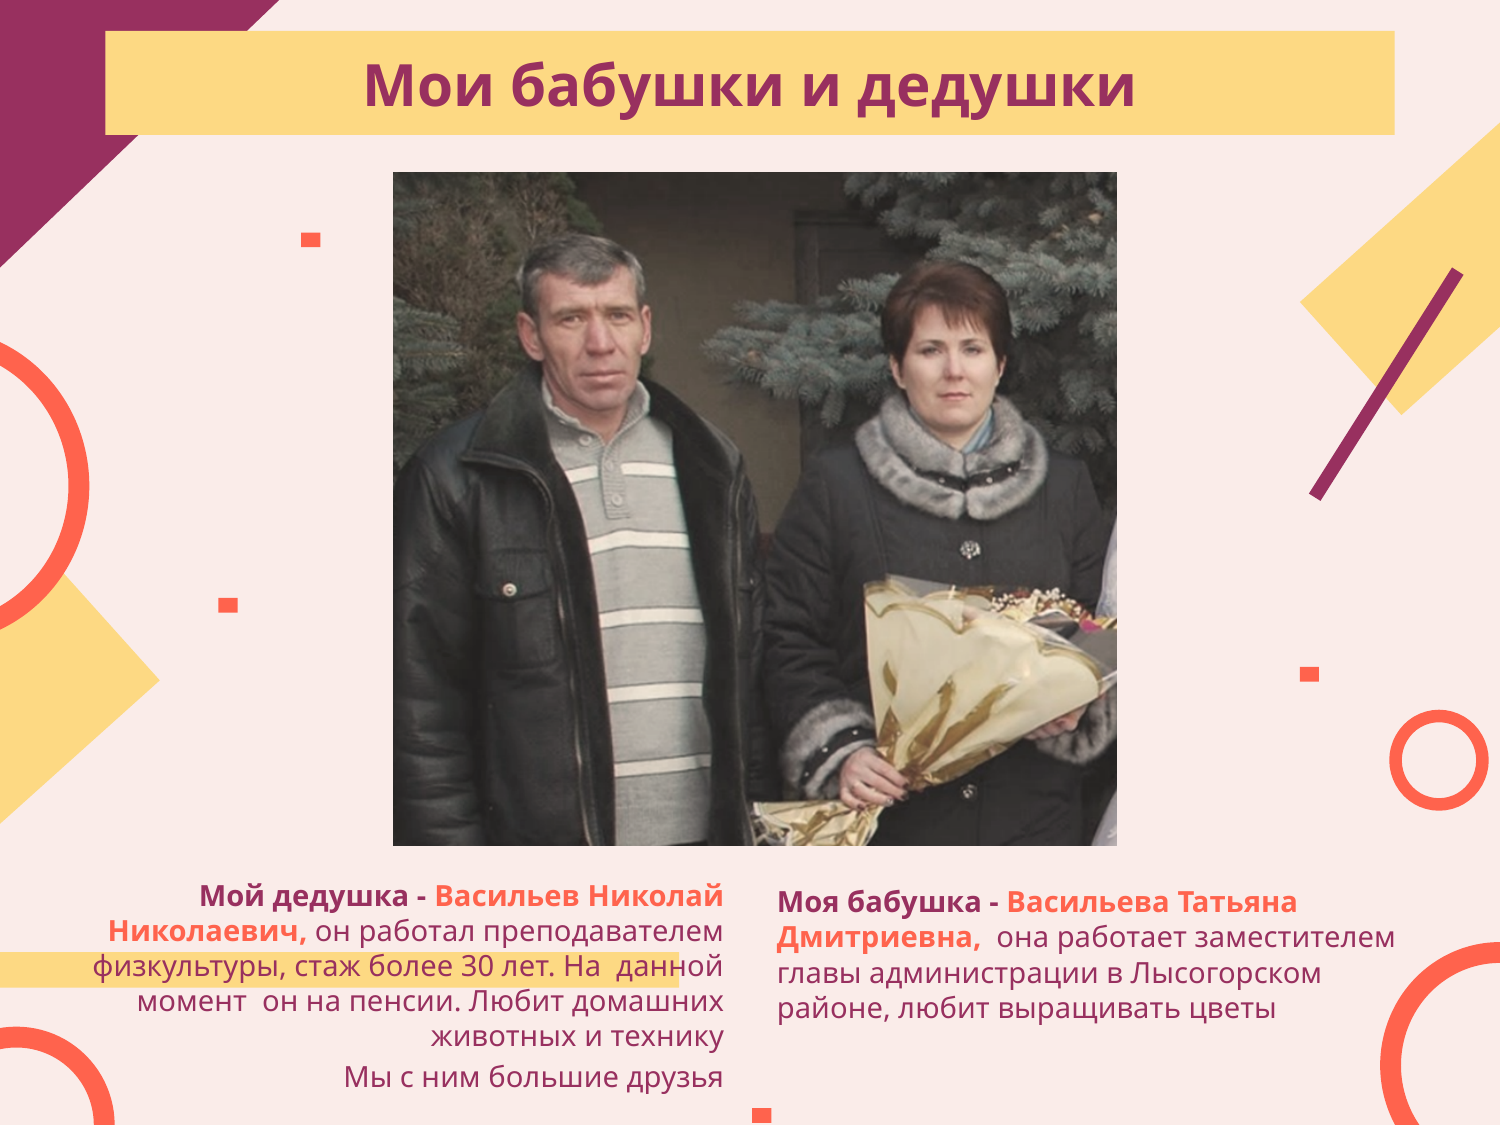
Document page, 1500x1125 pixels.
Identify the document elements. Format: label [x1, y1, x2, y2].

text_box [0, 0, 1500, 1125]
picture [393, 172, 1117, 847]
